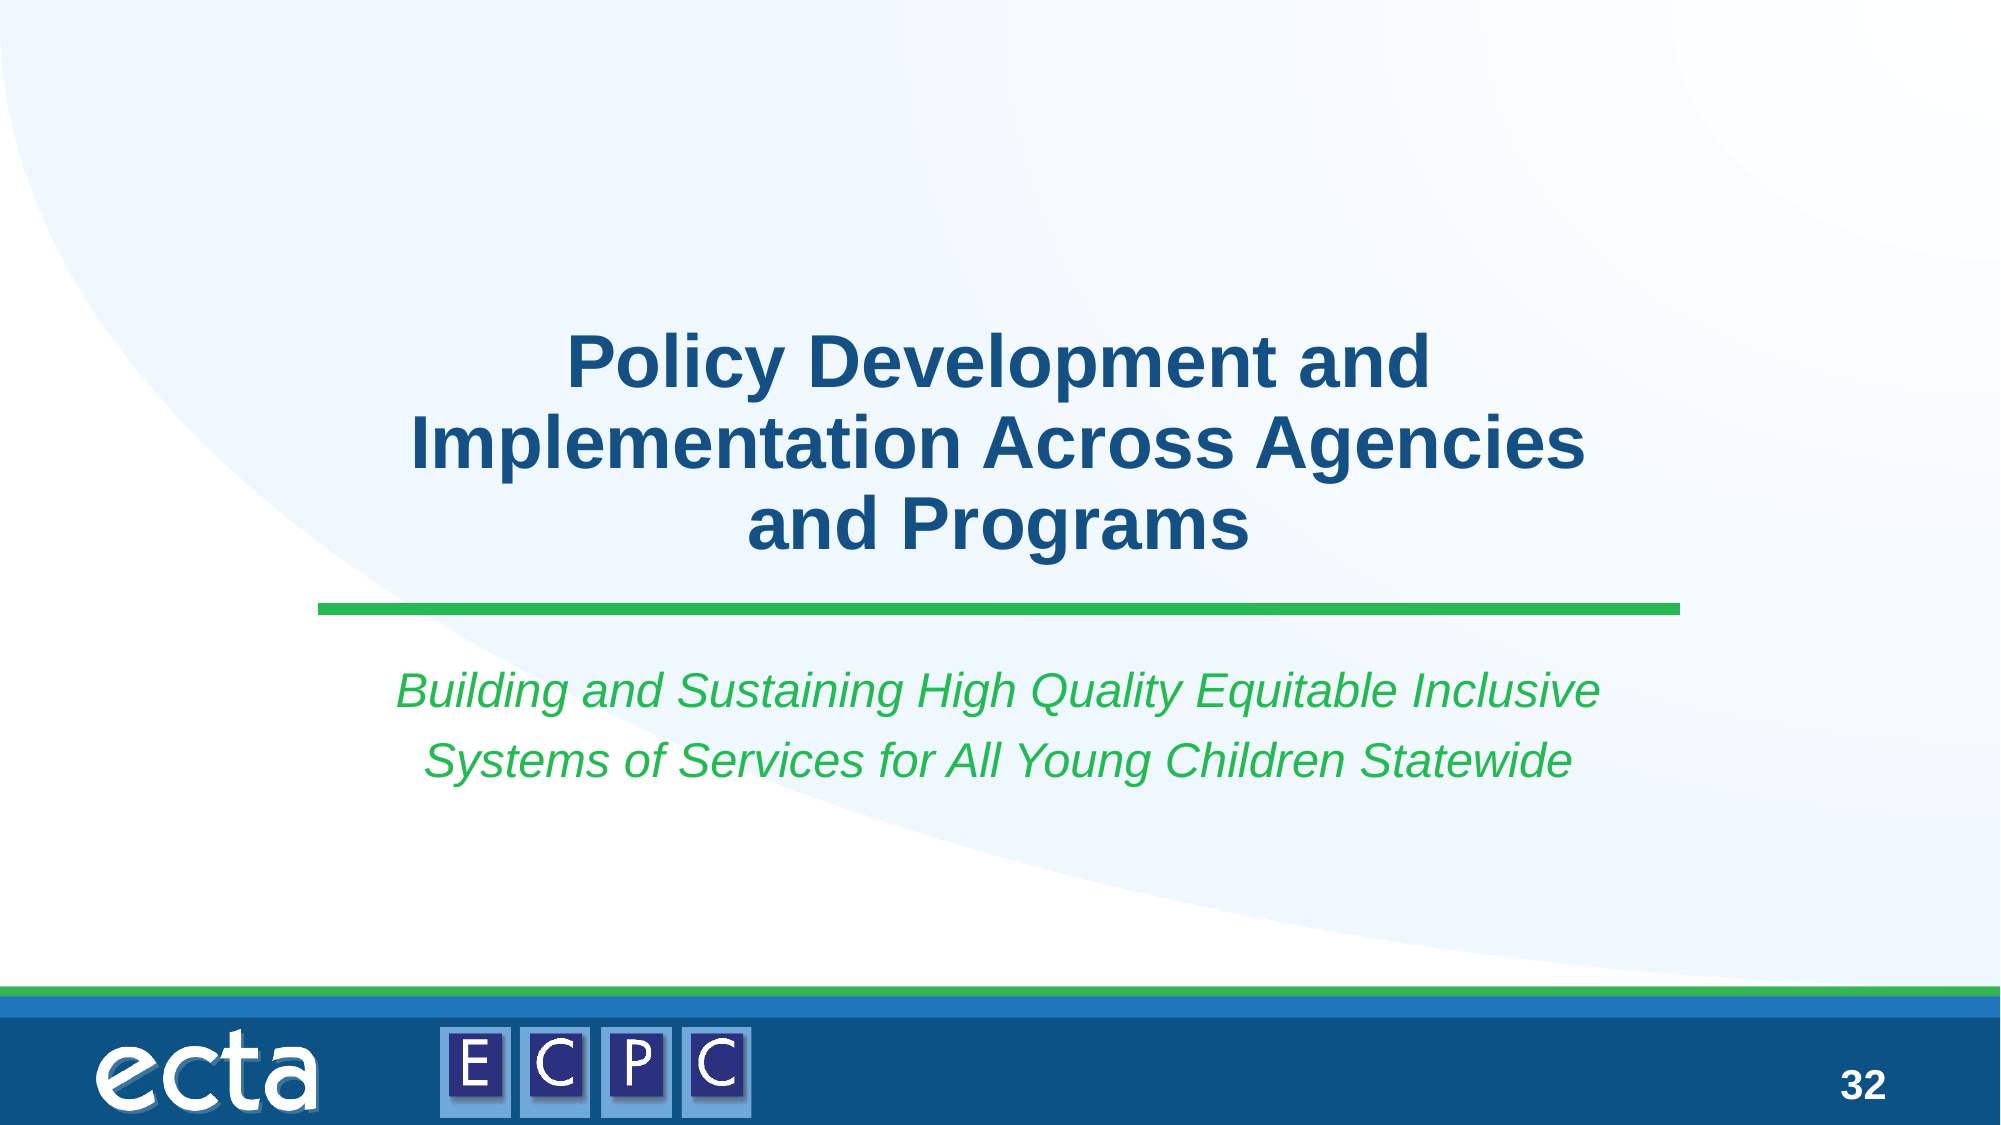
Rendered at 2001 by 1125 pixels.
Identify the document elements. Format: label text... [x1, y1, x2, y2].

slide_number 32 [1699, 1041, 1902, 1125]
picture [0, 0, 2001, 1125]
list Building and Sustaining High Quality Equitable Inclusive Systems of Services for All Young Children Statewide [318, 631, 1678, 799]
title Policy Development and Implementation Across Agencies and Programs [318, 264, 1680, 574]
